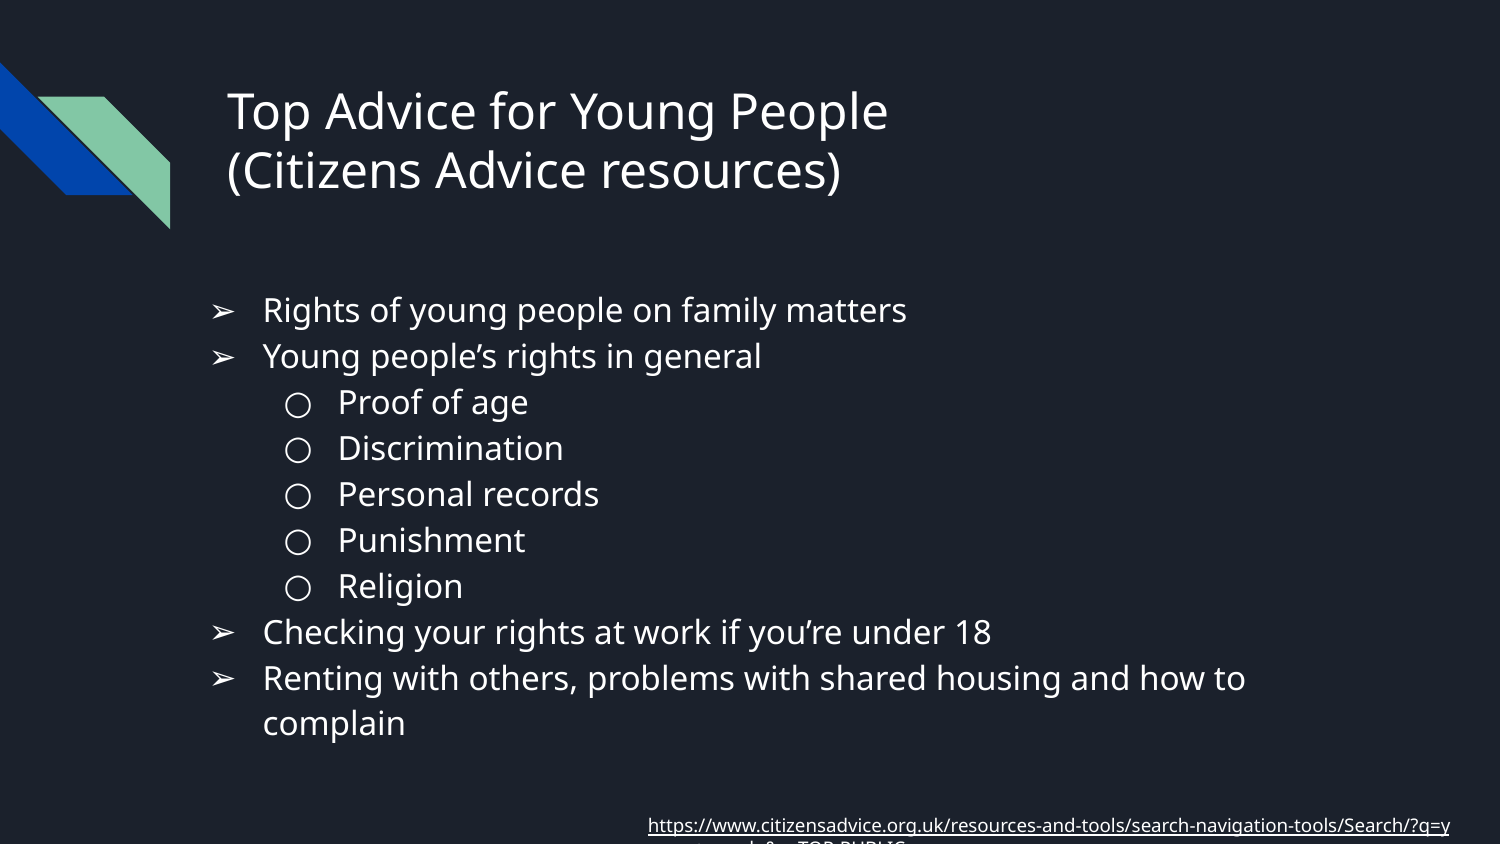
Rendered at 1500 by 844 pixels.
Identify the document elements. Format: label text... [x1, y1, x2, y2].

text_box https://www.citizensadvice.org.uk/resources-and-tools/search-navigation-tools/Search/?q=young+people&c=TOP-PUBLIC [632, 795, 1473, 835]
list Rights of young people on family matters Young people’s rights in general Proof of age Discrimination Personal records Punishment Religion Checking your rights at work if you’re under 18 Renting with others, problems with shared housing and how to complain [172, 268, 1328, 774]
title Top Advice for Young People (Citizens Advice resources) [212, 64, 1368, 215]
